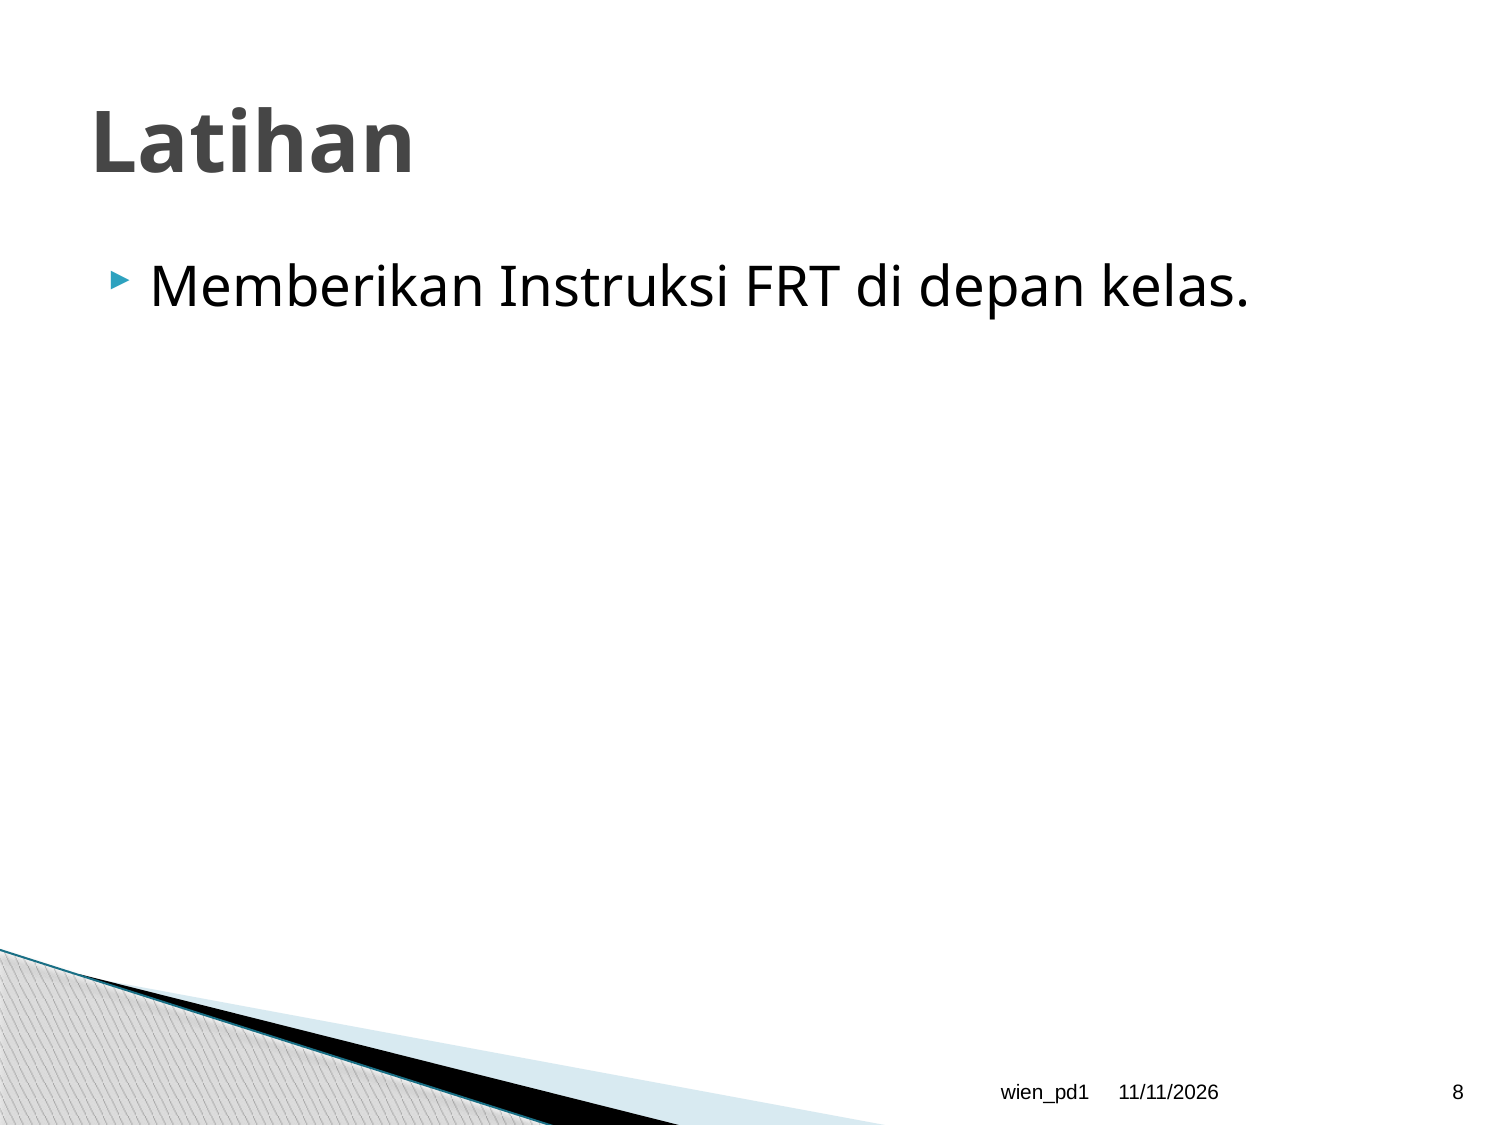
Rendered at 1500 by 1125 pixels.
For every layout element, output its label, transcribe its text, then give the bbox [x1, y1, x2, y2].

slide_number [1105, 1051, 1418, 1112]
footer wien_pd1 [718, 1051, 1105, 1112]
title Latihan [75, 45, 1425, 233]
slide_number 8 [1418, 1051, 1479, 1112]
list Memberikan Instruksi FRT di depan kelas. [75, 243, 1425, 986]
